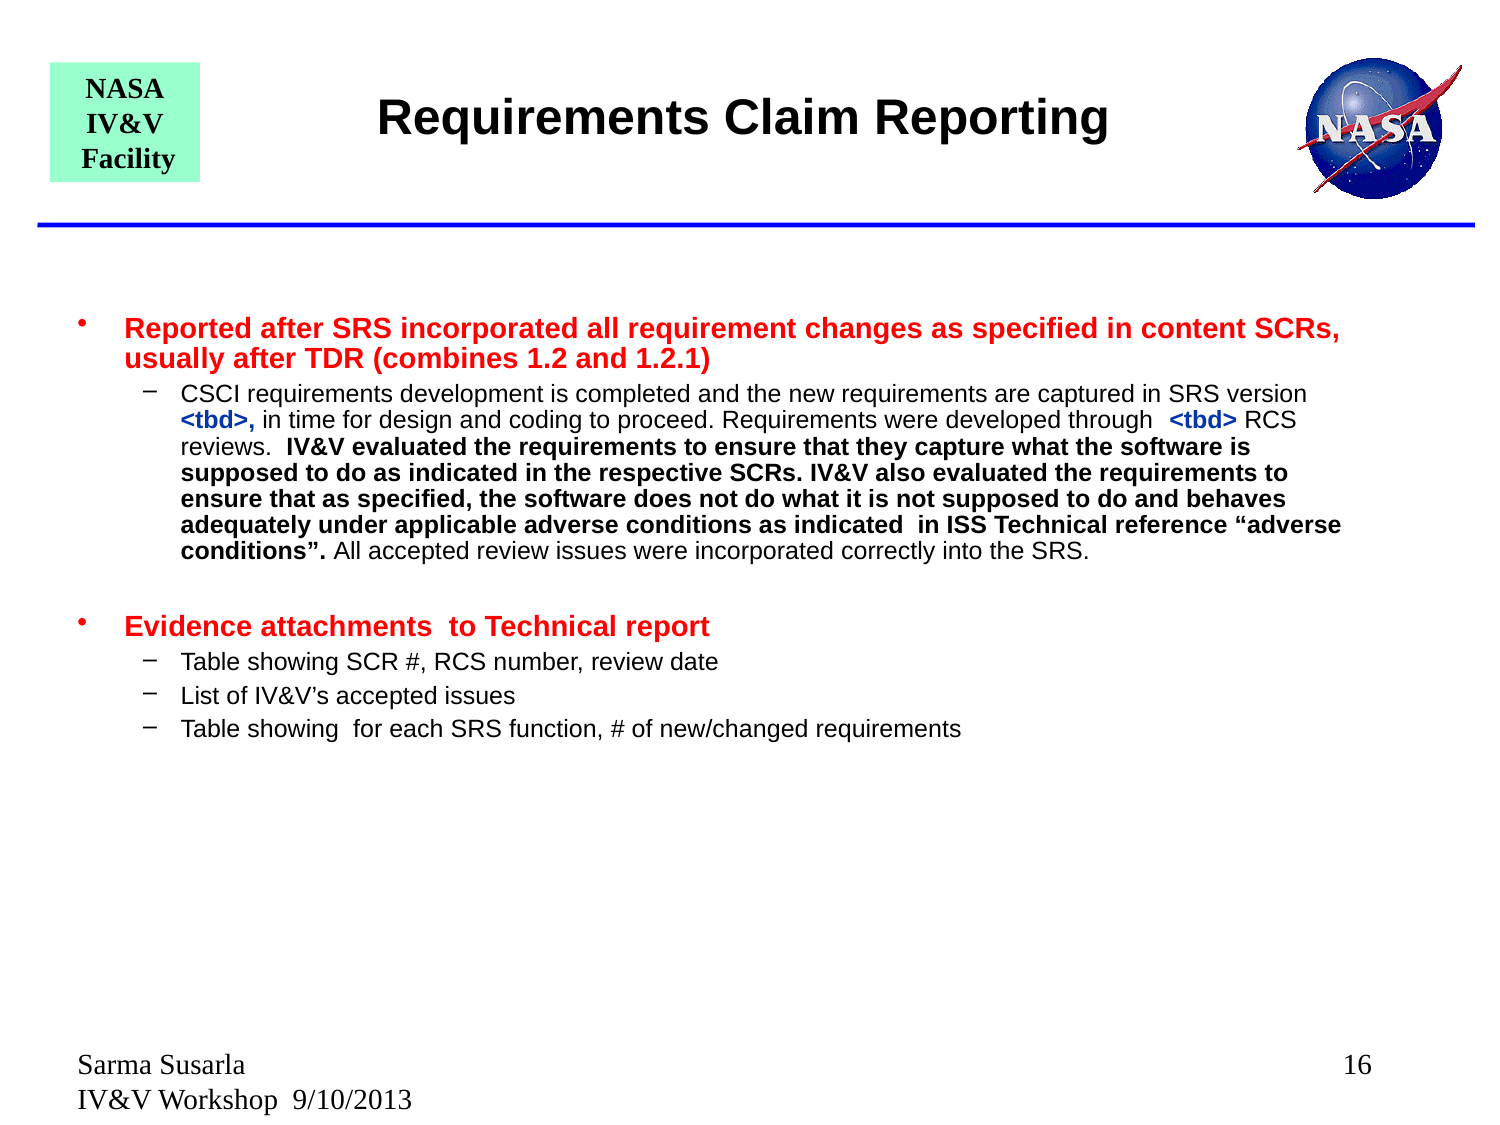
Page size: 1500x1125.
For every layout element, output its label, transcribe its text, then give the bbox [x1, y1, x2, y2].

title Requirements Claim Reporting [224, 49, 1263, 188]
picture [1287, 49, 1463, 207]
list Reported after SRS incorporated all requirement changes as specified in content SCRs, usually after TDR (combines 1.2 and 1.2.1) CSCI requirements development is completed and the new requirements are captured in SRS version <tbd>, in time for design and coding to proceed. Requirements were developed through <tbd> RCS reviews. IV&V evaluated the requirements to ensure that they capture what the software is supposed to do as indicated in the respective SCRs. IV&V also evaluated the requirements to ensure that as specified, the software does not do what it is not supposed to do and behaves adequately under applicable adverse conditions as indicated in ISS Technical reference “adverse conditions”. All accepted review issues were incorporated correctly into the SRS. Evidence attachments to Technical report Table showing SCR #, RCS number, review date List of IV&V’s accepted issues Table showing for each SRS function, # of new/changed requirements [62, 262, 1388, 1001]
slide_number 16 [1074, 1037, 1388, 1101]
footer Sarma Susarla IV&V Workshop 9/10/2013 [62, 1037, 538, 1101]
